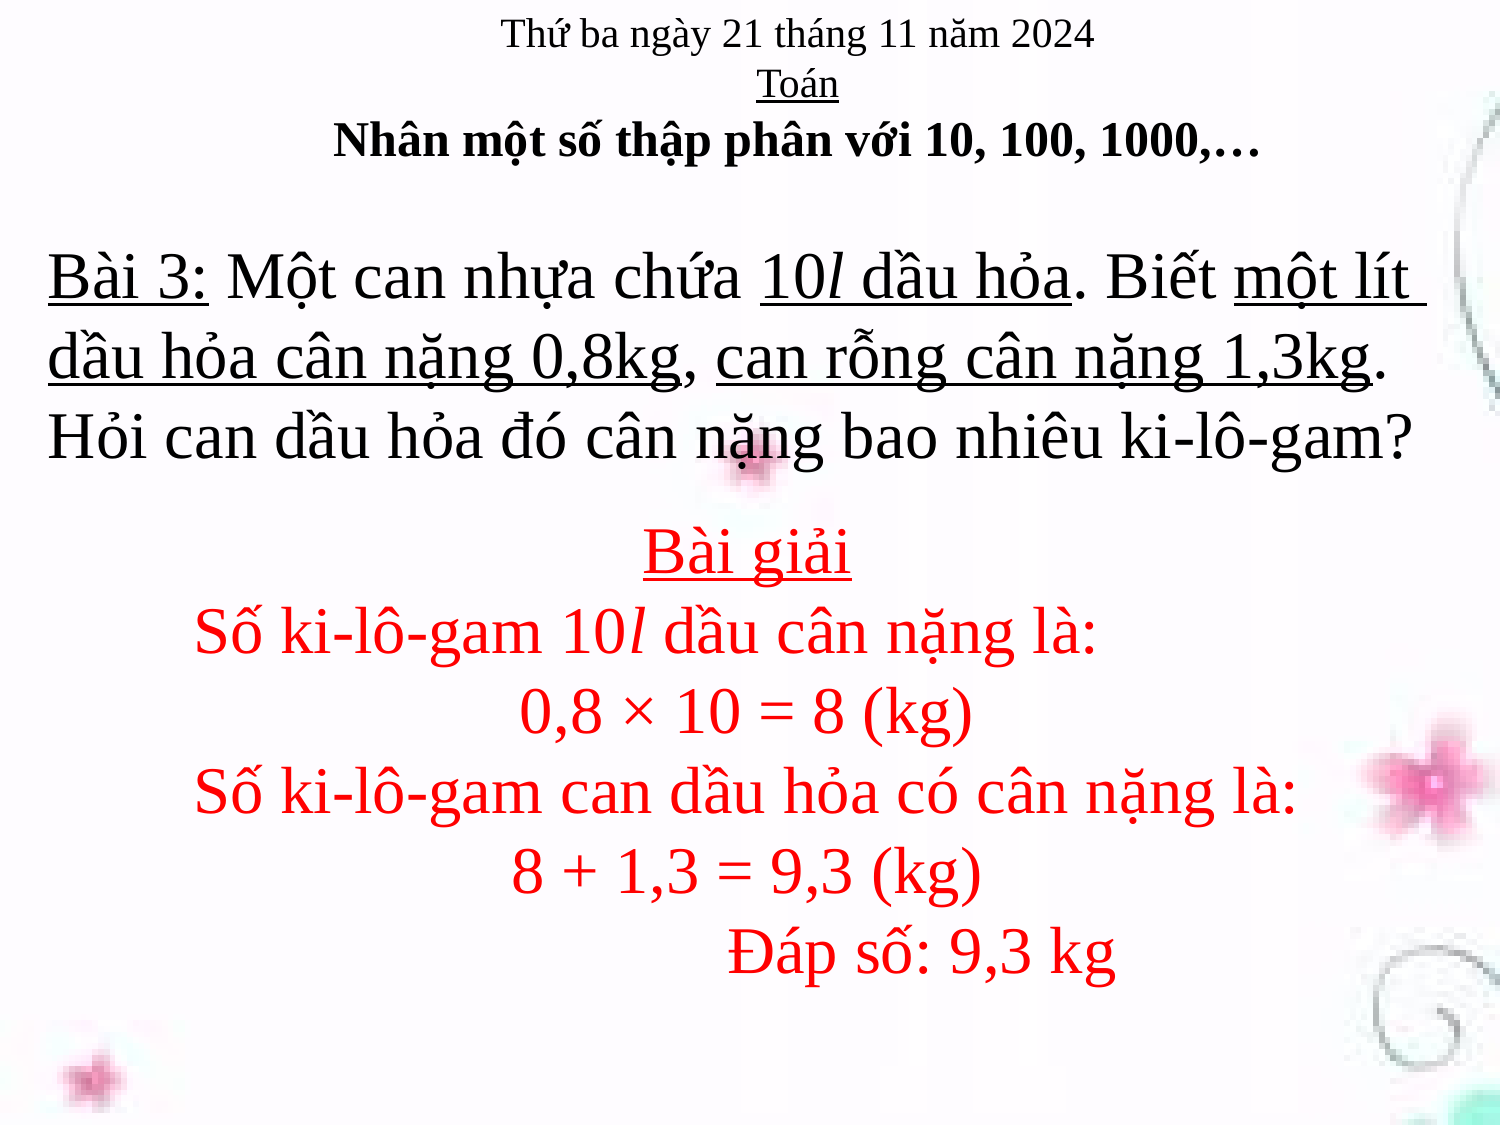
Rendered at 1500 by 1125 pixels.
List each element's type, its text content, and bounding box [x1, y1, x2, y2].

text_box Thứ ba ngày 21 tháng 11 năm 2024 Toán Nhân một số thập phân với 10, 100, 1000,… [122, 0, 1473, 175]
picture [0, 0, 1500, 1125]
text_box Bài giải Số ki-lô-gam 10l dầu cân nặng là: 0,8 × 10 = 8 (kg) Số ki-lô-gam can dầu hỏa có cân nặng là: 8 + 1,3 = 9,3 (kg) Đáp số: 9,3 kg [178, 499, 1317, 995]
text_box Bài 3: Một can nhựa chứa 10l dầu hỏa. Biết một lít dầu hỏa cân nặng 0,8kg, can rỗng cân nặng 1,3kg. Hỏi can dầu hỏa đó cân nặng bao nhiêu ki-lô-gam? [33, 224, 1442, 480]
